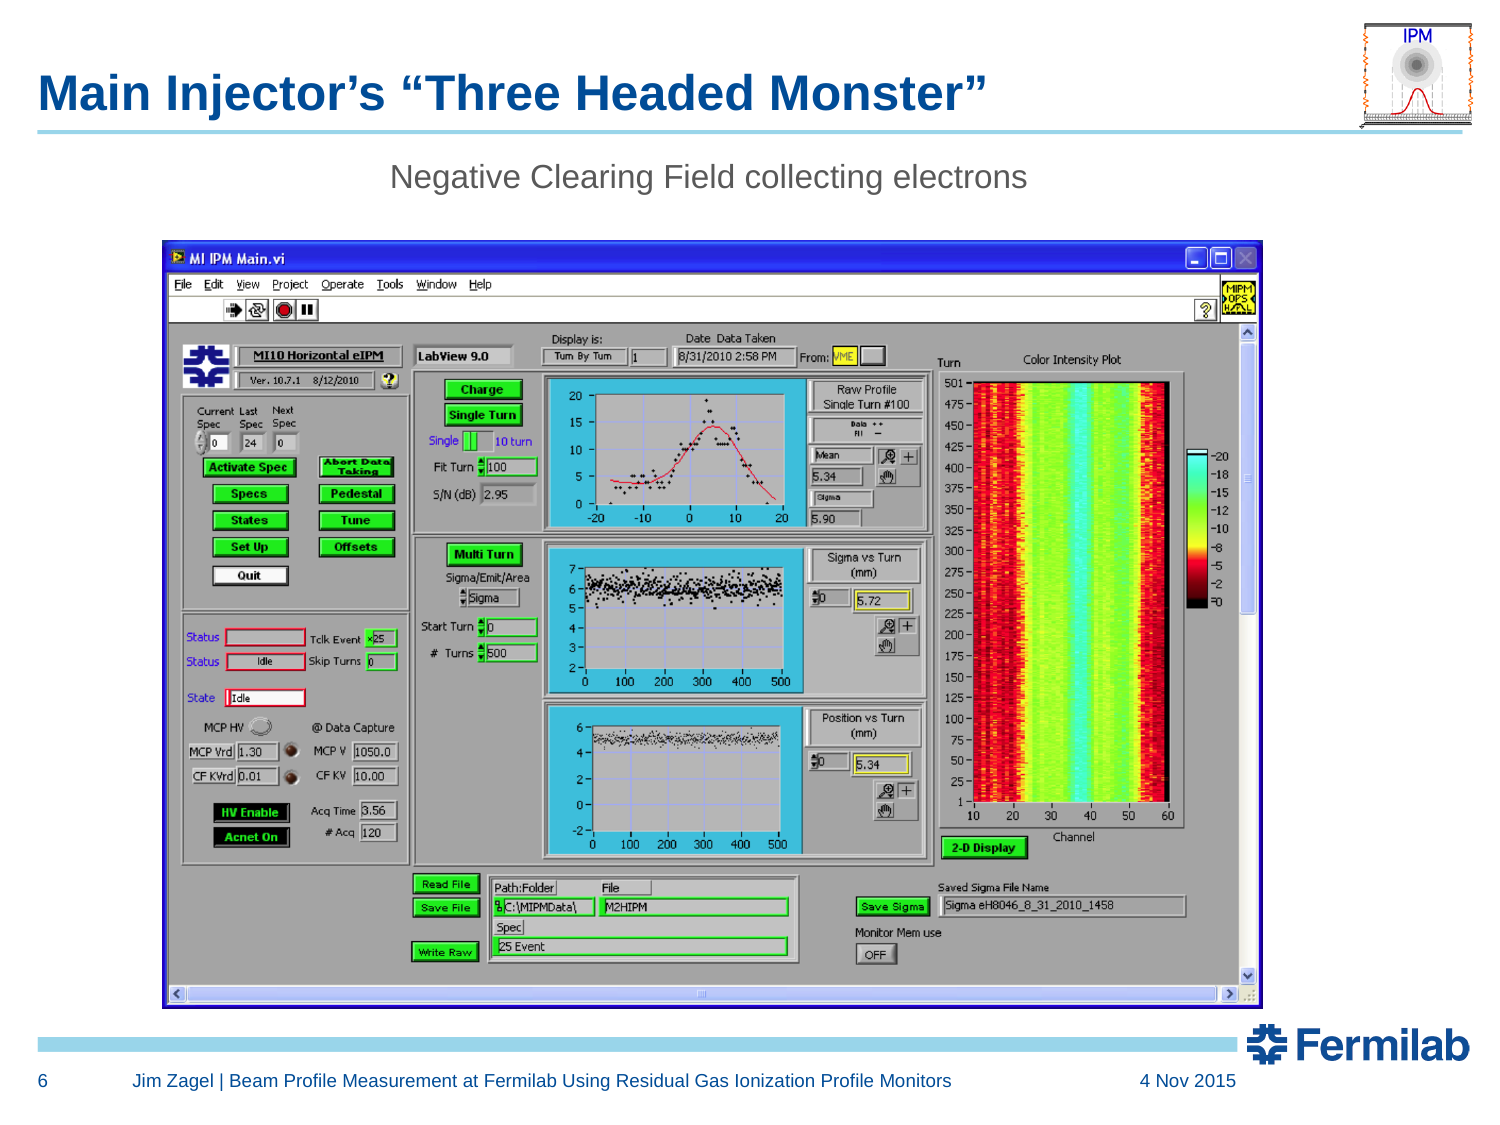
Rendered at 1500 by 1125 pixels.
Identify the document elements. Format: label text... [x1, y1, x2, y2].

title Main Injector’s “Three Headed Monster” [37, 15, 1463, 122]
footer Jim Zagel | Beam Profile Measurement at Fermilab Using Residual Gas Ionization Profile Monitors [132, 1068, 1014, 1109]
slide_number 6 [37, 1068, 111, 1109]
list Negative Clearing Field collecting electrons [375, 152, 1050, 213]
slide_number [1059, 1068, 1237, 1109]
picture [0, 0, 1500, 1125]
